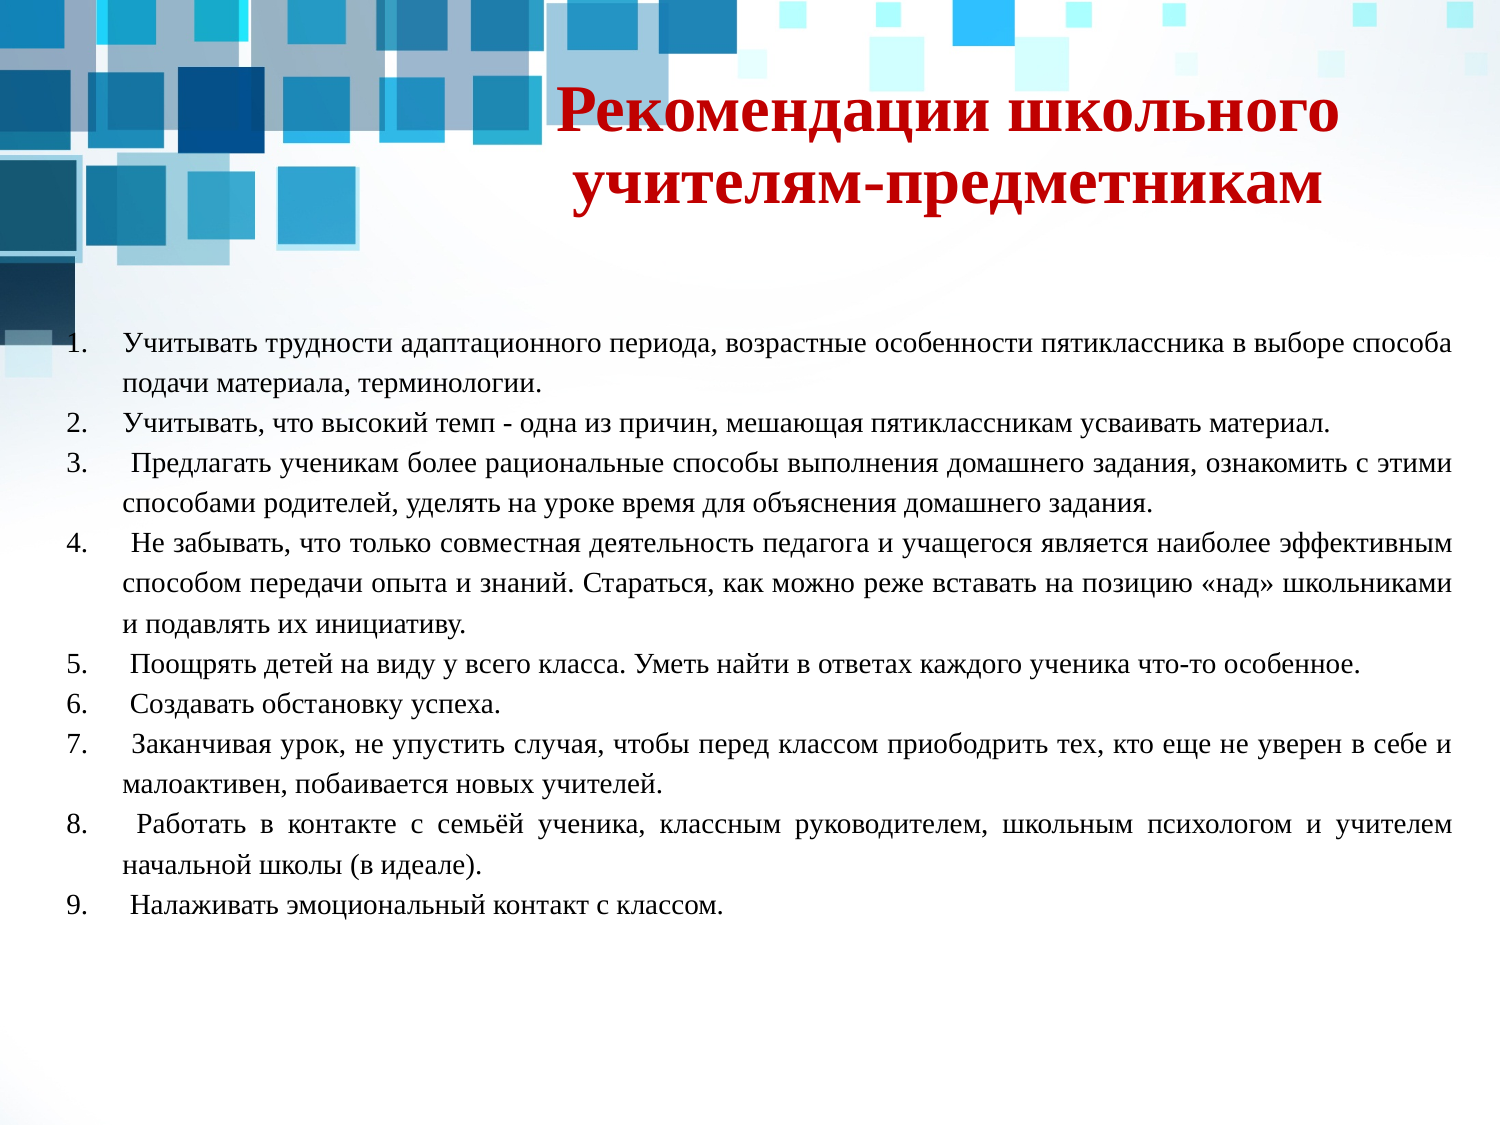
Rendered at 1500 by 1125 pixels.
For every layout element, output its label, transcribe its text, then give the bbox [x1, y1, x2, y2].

picture [0, 0, 1500, 1125]
title Рекомендации школьного учителям-предметникам [429, 80, 1469, 212]
text_box Учитывать трудности адаптационного периода, возрастные особенности пятиклассника в выборе способа подачи материала, терминологии. Учитывать, что высокий темп - одна из причин, мешающая пятиклассникам усваивать материал. Предлагать ученикам более рациональные способы выполнения домашнего задания, ознакомить с этими способами родителей, уделять на уроке время для объяснения домашнего задания. Не забывать, что только совместная деятельность педагога и учащегося является наиболее эффективным способом передачи опыта и знаний. Стараться, как можно реже вставать на позицию «над» школьниками и подавлять их инициативу. Поощрять детей на виду у всего класса. Уметь найти в ответах каждого ученика что-то особенное. Создавать обстановку успеха. Заканчивая урок, не упустить случая, чтобы перед классом приободрить тех, кто еще не уверен в себе и малоактивен, побаивается новых учителей. Работать в контакте с семьёй ученика, классным руководителем, школьным психологом и учителем начальной школы (в идеале). Налаживать эмоциональный контакт с классом. [51, 310, 1469, 928]
